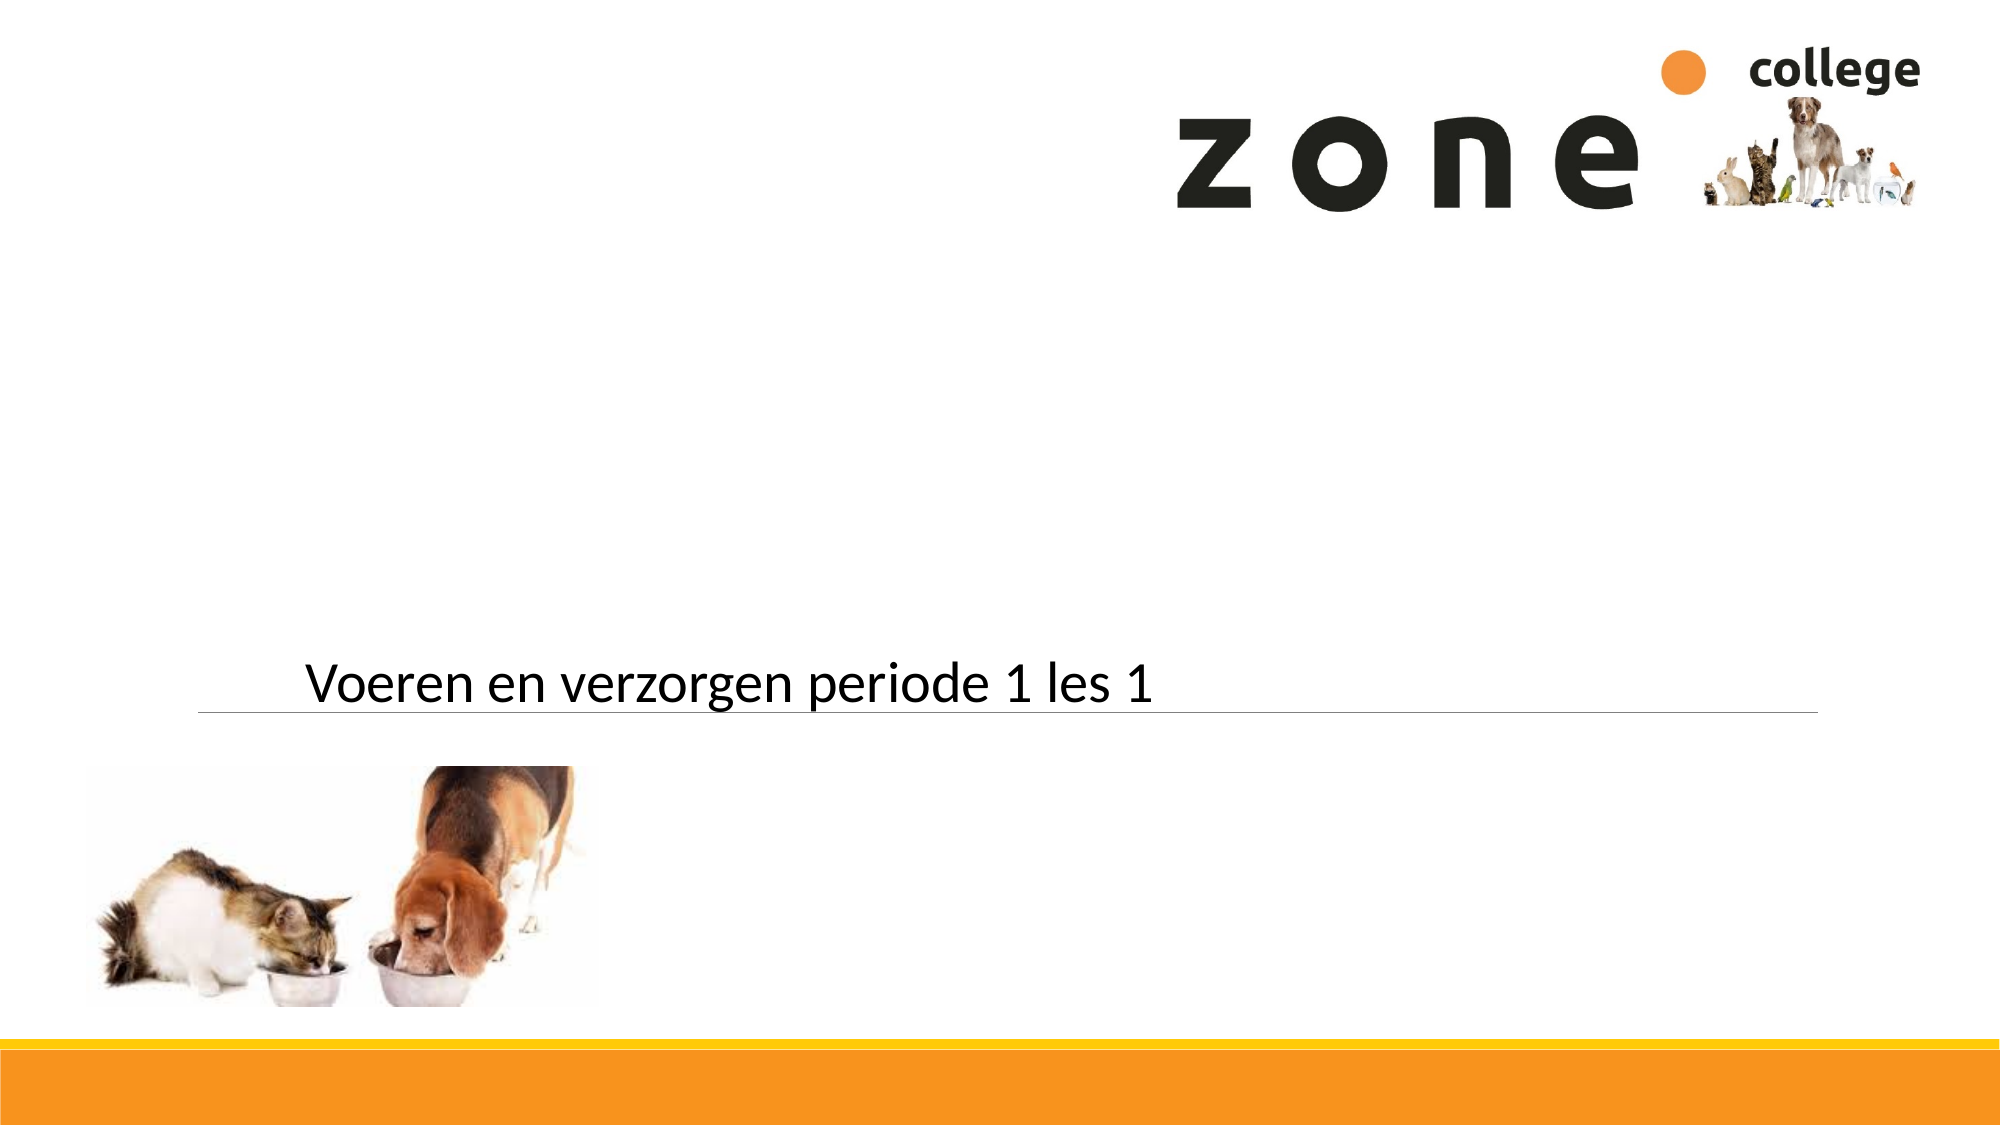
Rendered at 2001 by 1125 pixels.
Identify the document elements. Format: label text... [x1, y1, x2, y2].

picture [85, 765, 600, 1008]
picture [1177, 46, 1921, 213]
text_box Voeren en verzorgen periode 1 les 1 [290, 636, 1763, 722]
